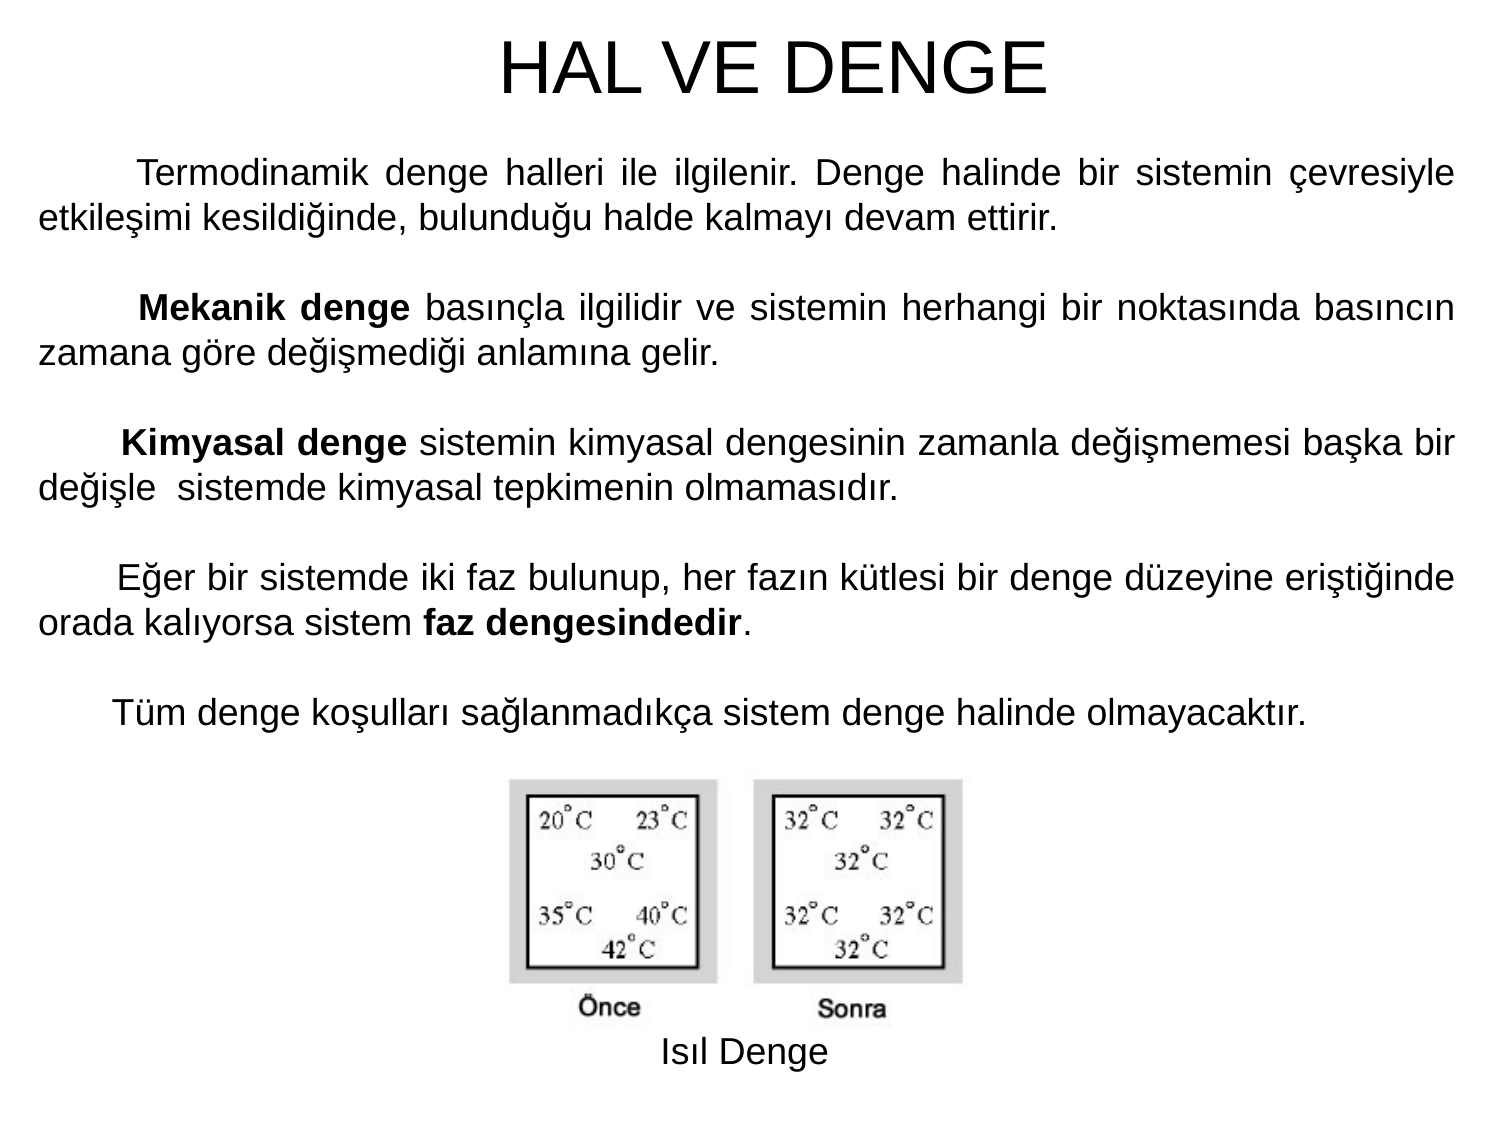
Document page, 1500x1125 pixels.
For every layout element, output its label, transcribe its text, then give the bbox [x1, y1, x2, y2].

text_box Isıl Denge [645, 1038, 844, 1080]
picture [503, 773, 973, 1029]
text_box HAL VE DENGE [483, 11, 1065, 116]
text_box Termodinamik denge halleri ile ilgilenir. Denge halinde bir sistemin çevresiyle etkileşimi kesildiğinde, bulunduğu halde kalmayı devam ettirir. Mekanik denge basınçla ilgilidir ve sistemin herhangi bir noktasında basıncın zamana göre değişmediği anlamına gelir. Kimyasal denge sistemin kimyasal dengesinin zamanla değişmemesi başka bir değişle sistemde kimyasal tepkimenin olmamasıdır. Eğer bir sistemde iki faz bulunup, her fazın kütlesi bir denge düzeyine eriştiğinde orada kalıyorsa sistem faz dengesindedir. Tüm denge koşulları sağlanmadıkça sistem denge halinde olmayacaktır. [23, 140, 1471, 741]
